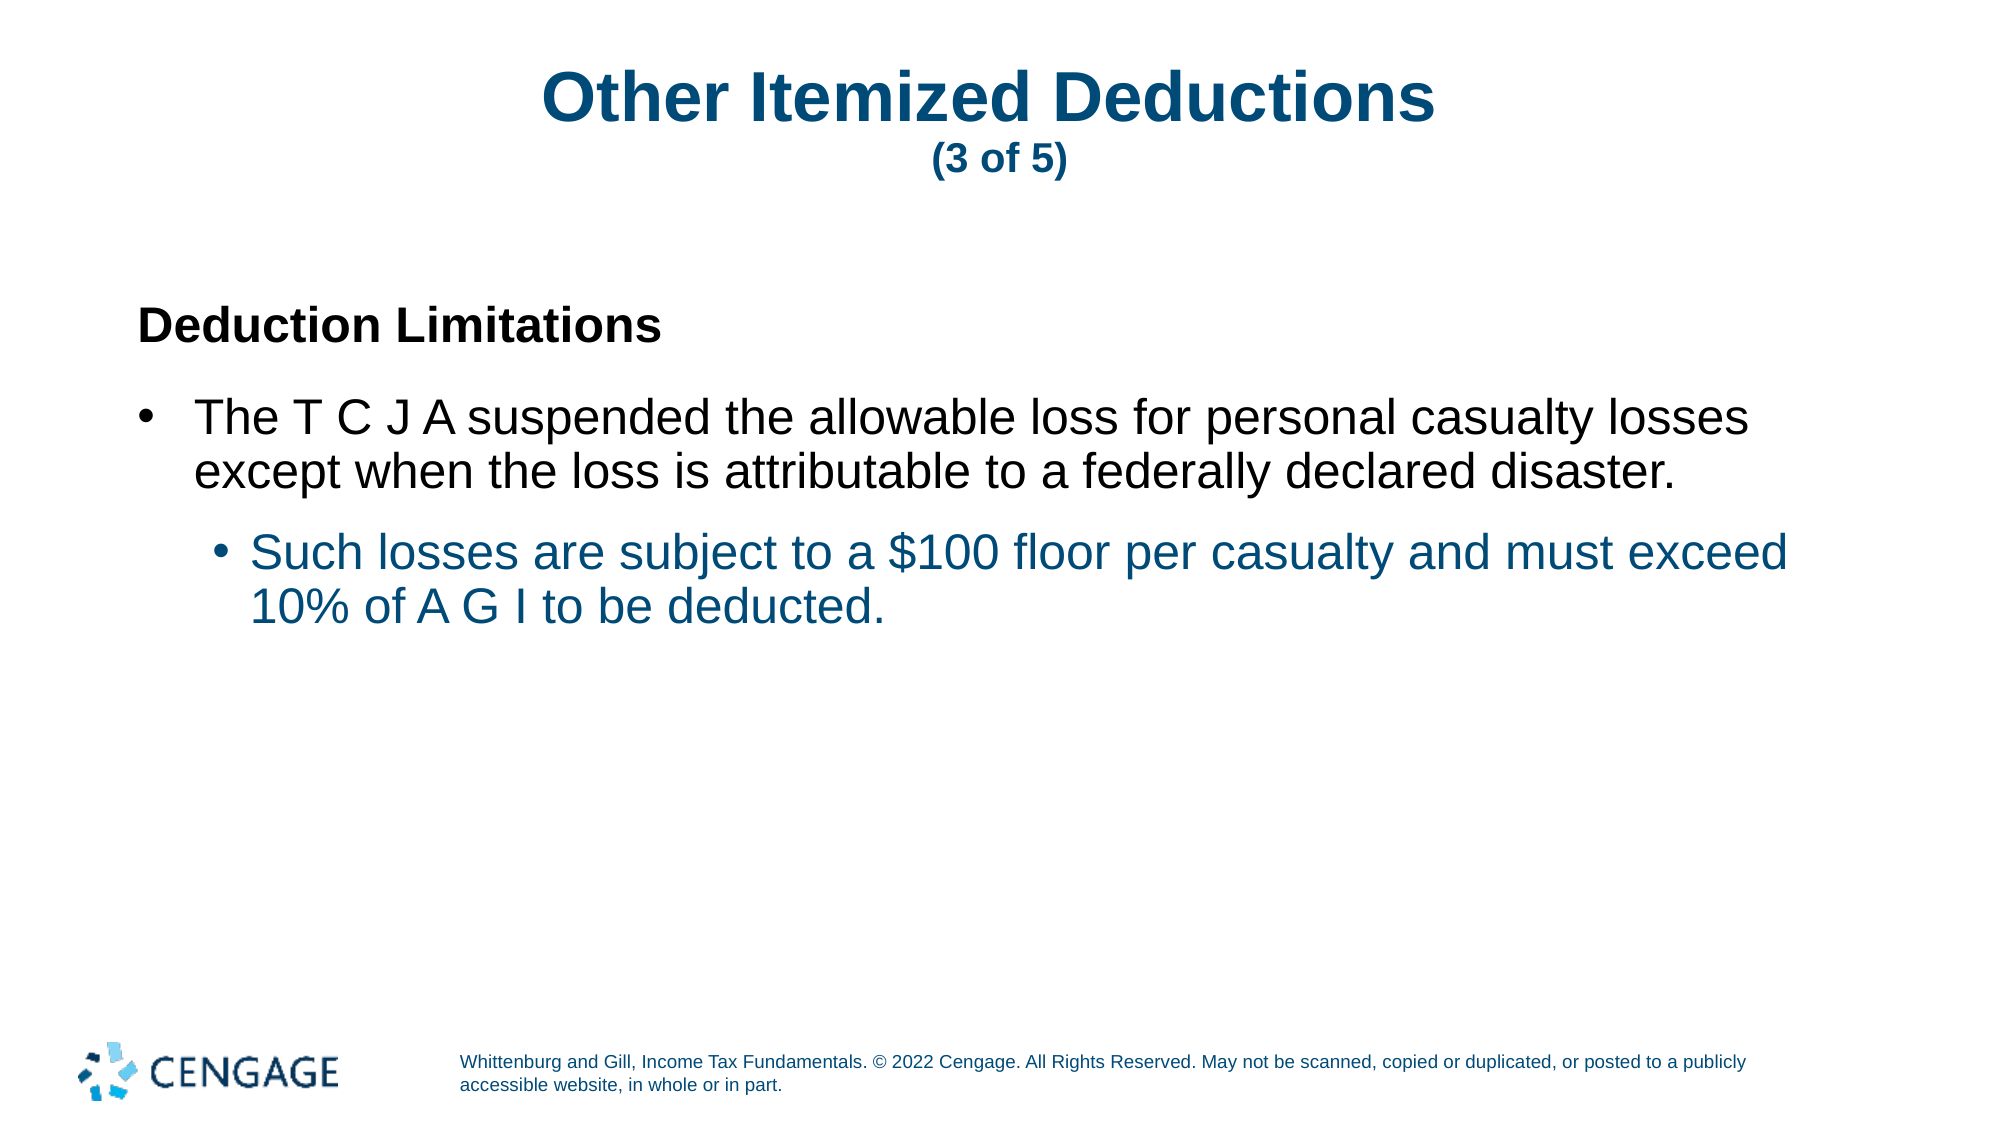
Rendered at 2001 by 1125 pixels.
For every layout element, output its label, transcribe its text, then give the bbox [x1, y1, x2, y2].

picture [78, 1042, 338, 1101]
title Other Itemized Deductions (3 of 5) [137, 59, 1863, 171]
list Deduction Limitations The T C J A suspended the allowable loss for personal casualty losses except when the loss is attributable to a federally declared disaster. Such losses are subject to a $100 floor per casualty and must exceed 10% of A G I to be deducted. [137, 299, 1863, 1014]
